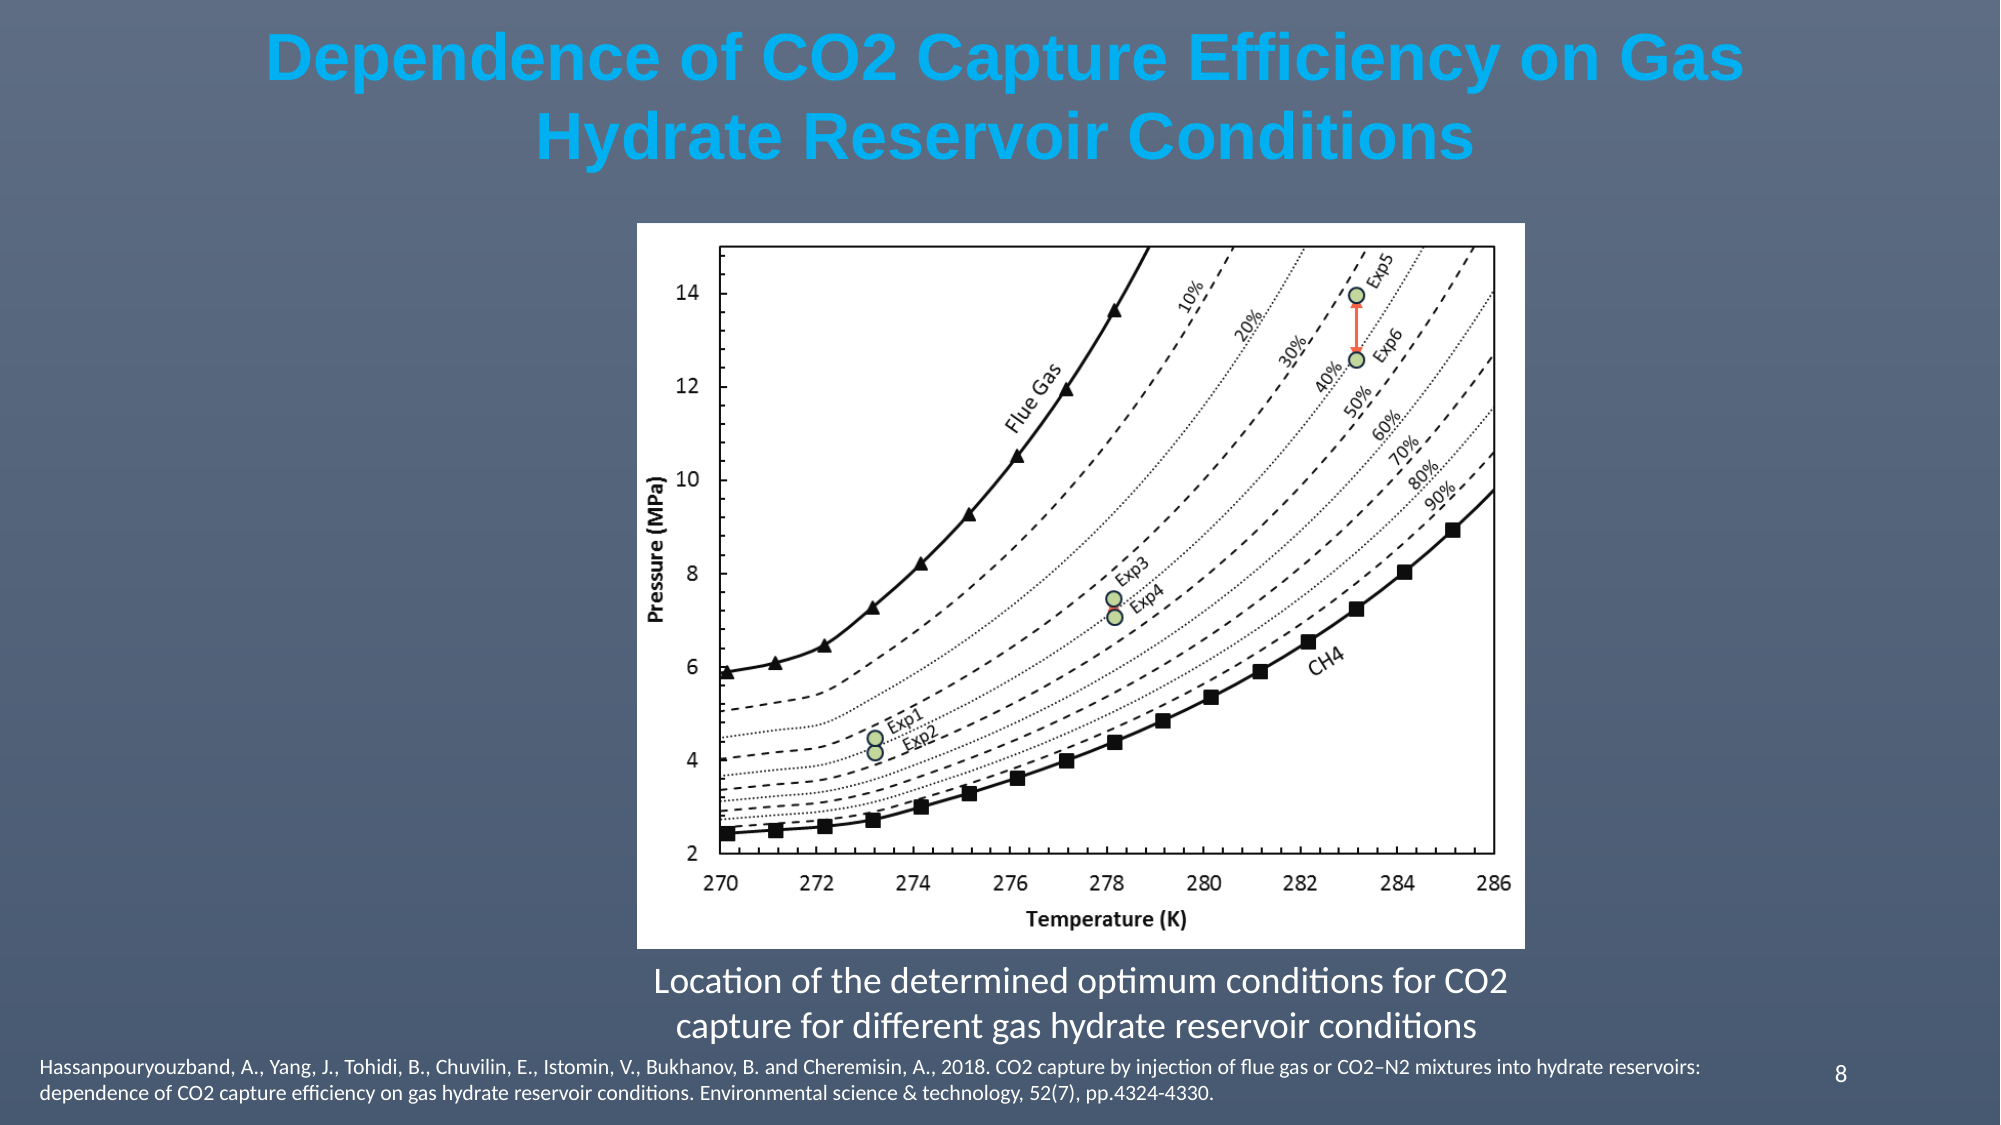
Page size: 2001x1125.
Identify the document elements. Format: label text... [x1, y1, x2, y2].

text_box Location of the determined optimum conditions for CO2 capture for different gas hydrate reservoir conditions [581, 948, 1582, 1045]
text_box Dependence of CO2 Capture Efficiency on Gas Hydrate Reservoir Conditions [125, 5, 1888, 181]
text_box Hassanpouryouzband, A., Yang, J., Tohidi, B., Chuvilin, E., Istomin, V., Bukhanov, B. and Cheremisin, A., 2018. CO2 capture by injection of flue gas or CO2–N2 mixtures into hydrate reservoirs: dependence of CO2 capture efficiency on gas hydrate reservoir conditions. Environmental science & technology, 52(7), pp.4324-4330. [24, 1045, 1820, 1113]
slide_number 8 [1582, 1042, 1863, 1103]
picture [637, 222, 1525, 949]
